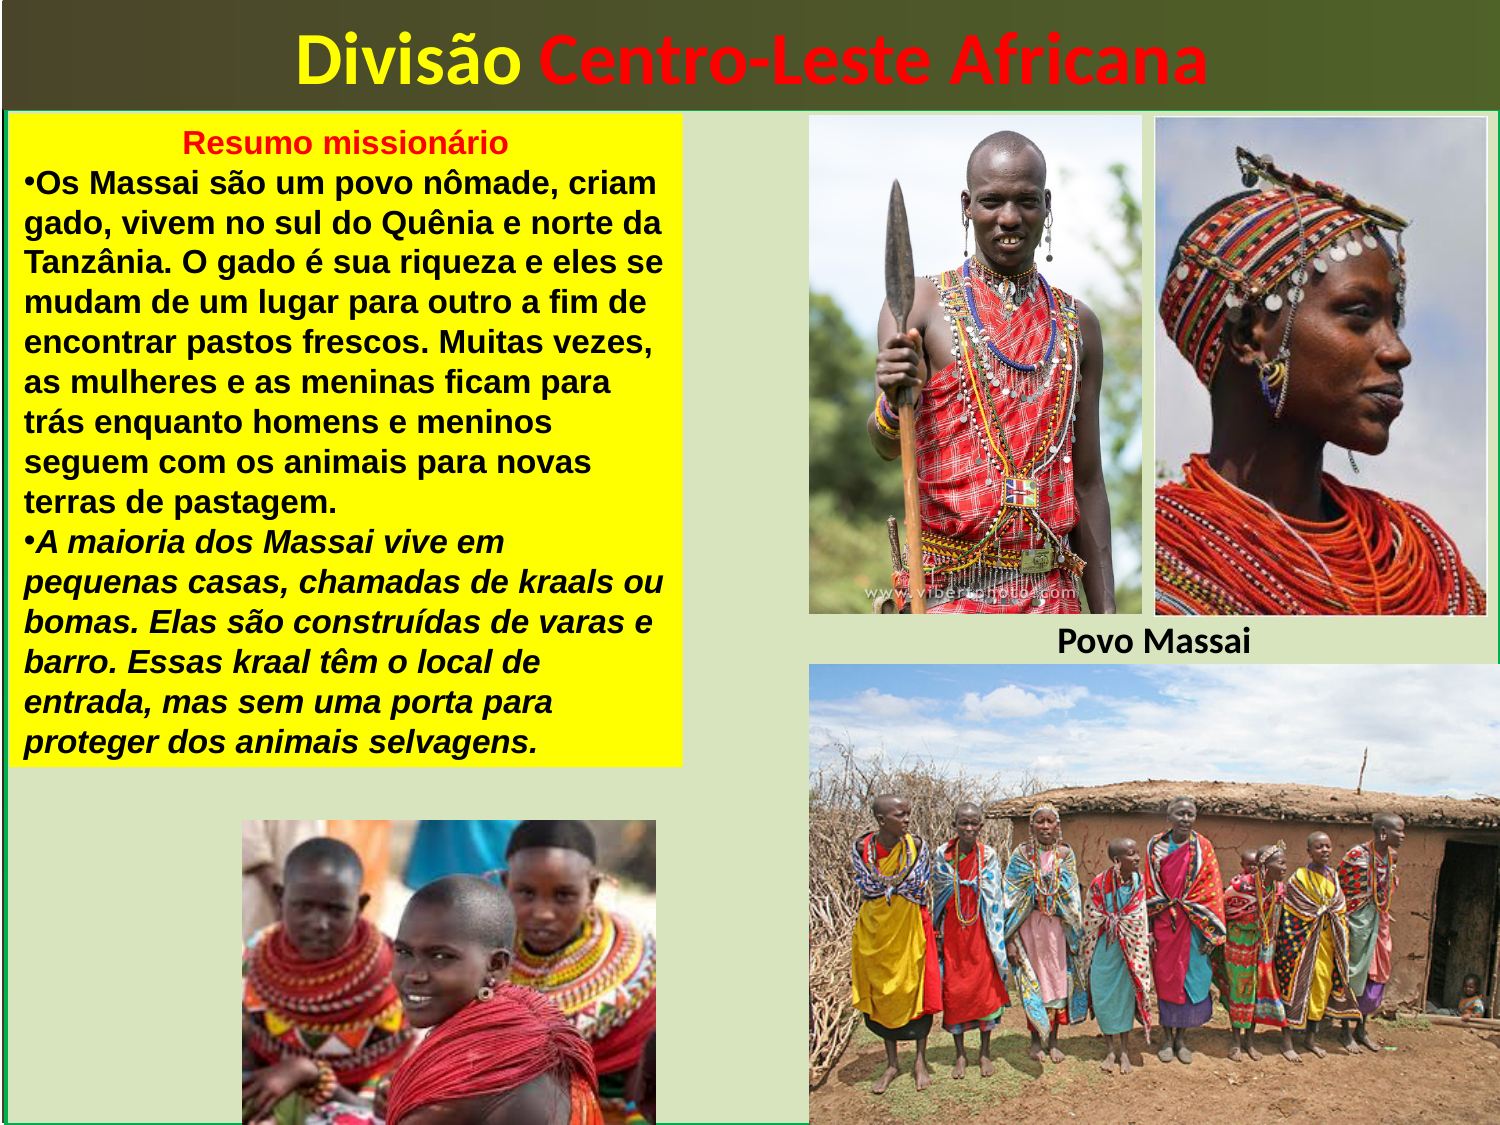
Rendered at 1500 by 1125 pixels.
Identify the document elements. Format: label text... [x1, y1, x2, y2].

picture [1154, 116, 1488, 617]
text_box Resumo missionário Os Massai são um povo nômade, criam gado, vivem no sul do Quênia e norte da Tanzânia. O gado é sua riqueza e eles se mudam de um lugar para outro a fim de encontrar pastos frescos. Muitas vezes, as mulheres e as meninas ficam para trás enquanto homens e meninos seguem com os animais para novas terras de pastagem. A maioria dos Massai vive em pequenas casas, chamadas de kraals ou bomas. Elas são construídas de varas e barro. Essas kraal têm o local de entrada, mas sem uma porta para proteger dos animais selvagens. [9, 113, 683, 768]
picture [808, 664, 1500, 1125]
text_box Povo Massai [808, 608, 1500, 664]
picture [808, 115, 1142, 614]
picture [241, 820, 656, 1125]
